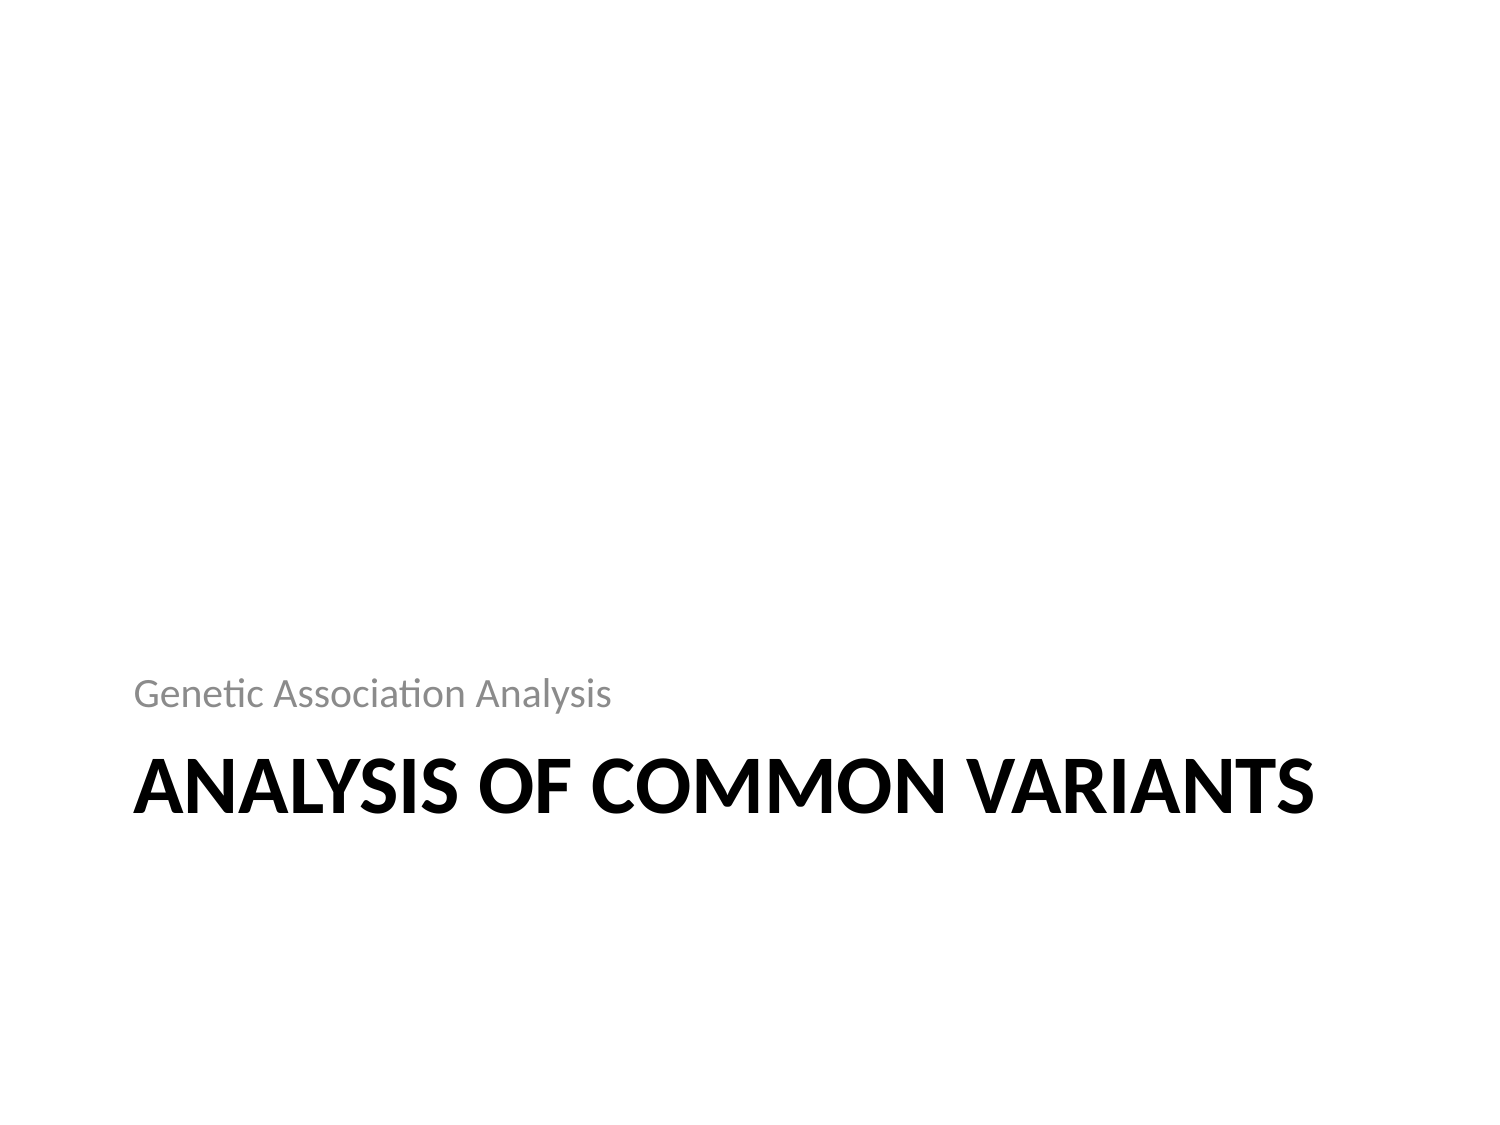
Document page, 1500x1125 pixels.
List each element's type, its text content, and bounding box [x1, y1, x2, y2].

list Genetic Association Analysis [118, 476, 1394, 723]
title Analysis of Common Variants [118, 723, 1394, 947]
